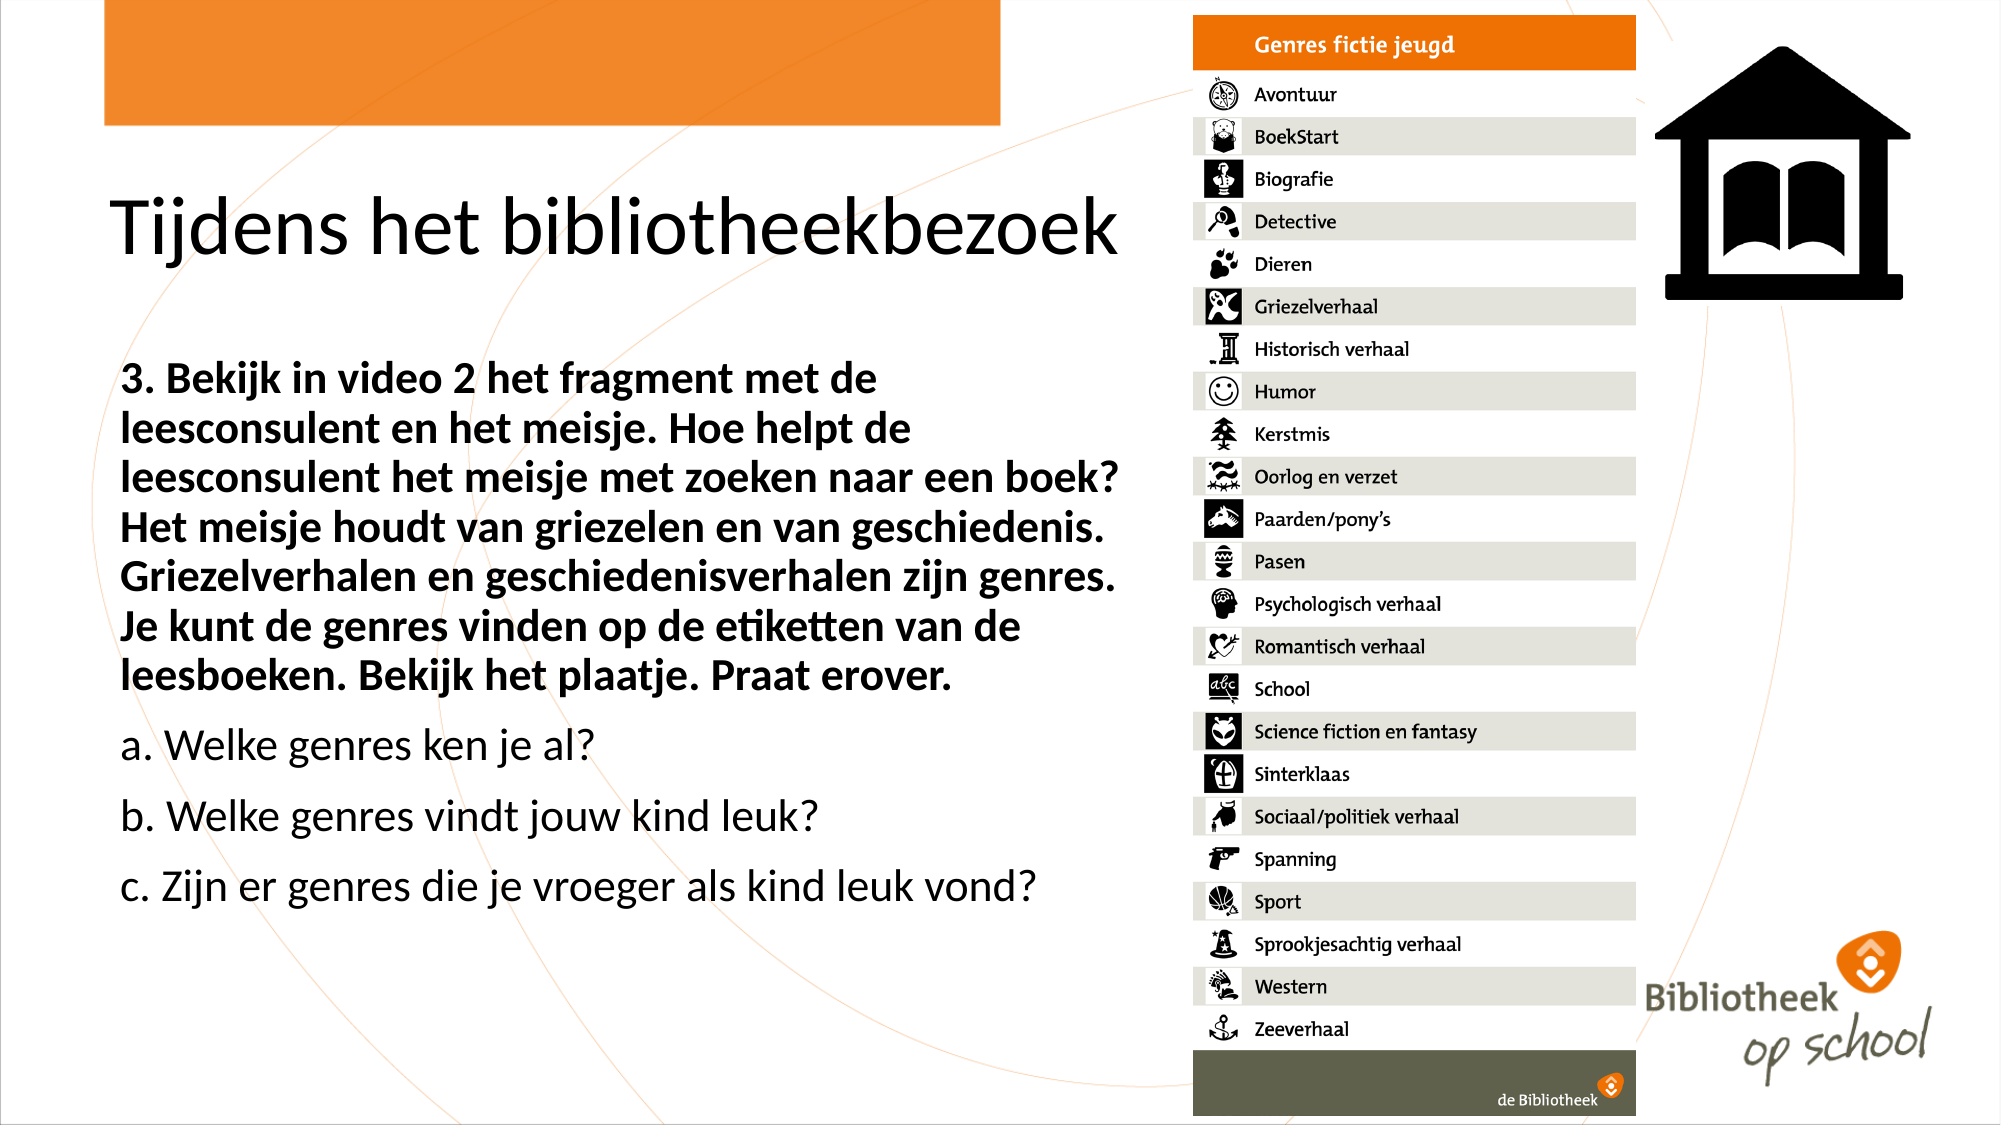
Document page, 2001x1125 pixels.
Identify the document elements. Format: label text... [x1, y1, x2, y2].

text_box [1193, 15, 1646, 1116]
list 3. Bekijk in video 2 het fragment met de leesconsulent en het meisje. Hoe helpt de leesconsulent het meisje met zoeken naar een boek? Het meisje houdt van griezelen en van geschiedenis. Griezelverhalen en geschiedenisverhalen zijn genres. Je kunt de genres vinden op de etiketten van de leesboeken. Bekijk het plaatje. Praat erover. a. Welke genres ken je al? b. Welke genres vindt jouw kind leuk? c. Zijn er genres die je vroeger als kind leuk vond? [105, 346, 1163, 972]
picture [0, 0, 2001, 1125]
title Tijdens het bibliotheekbezoek [94, 158, 1193, 297]
